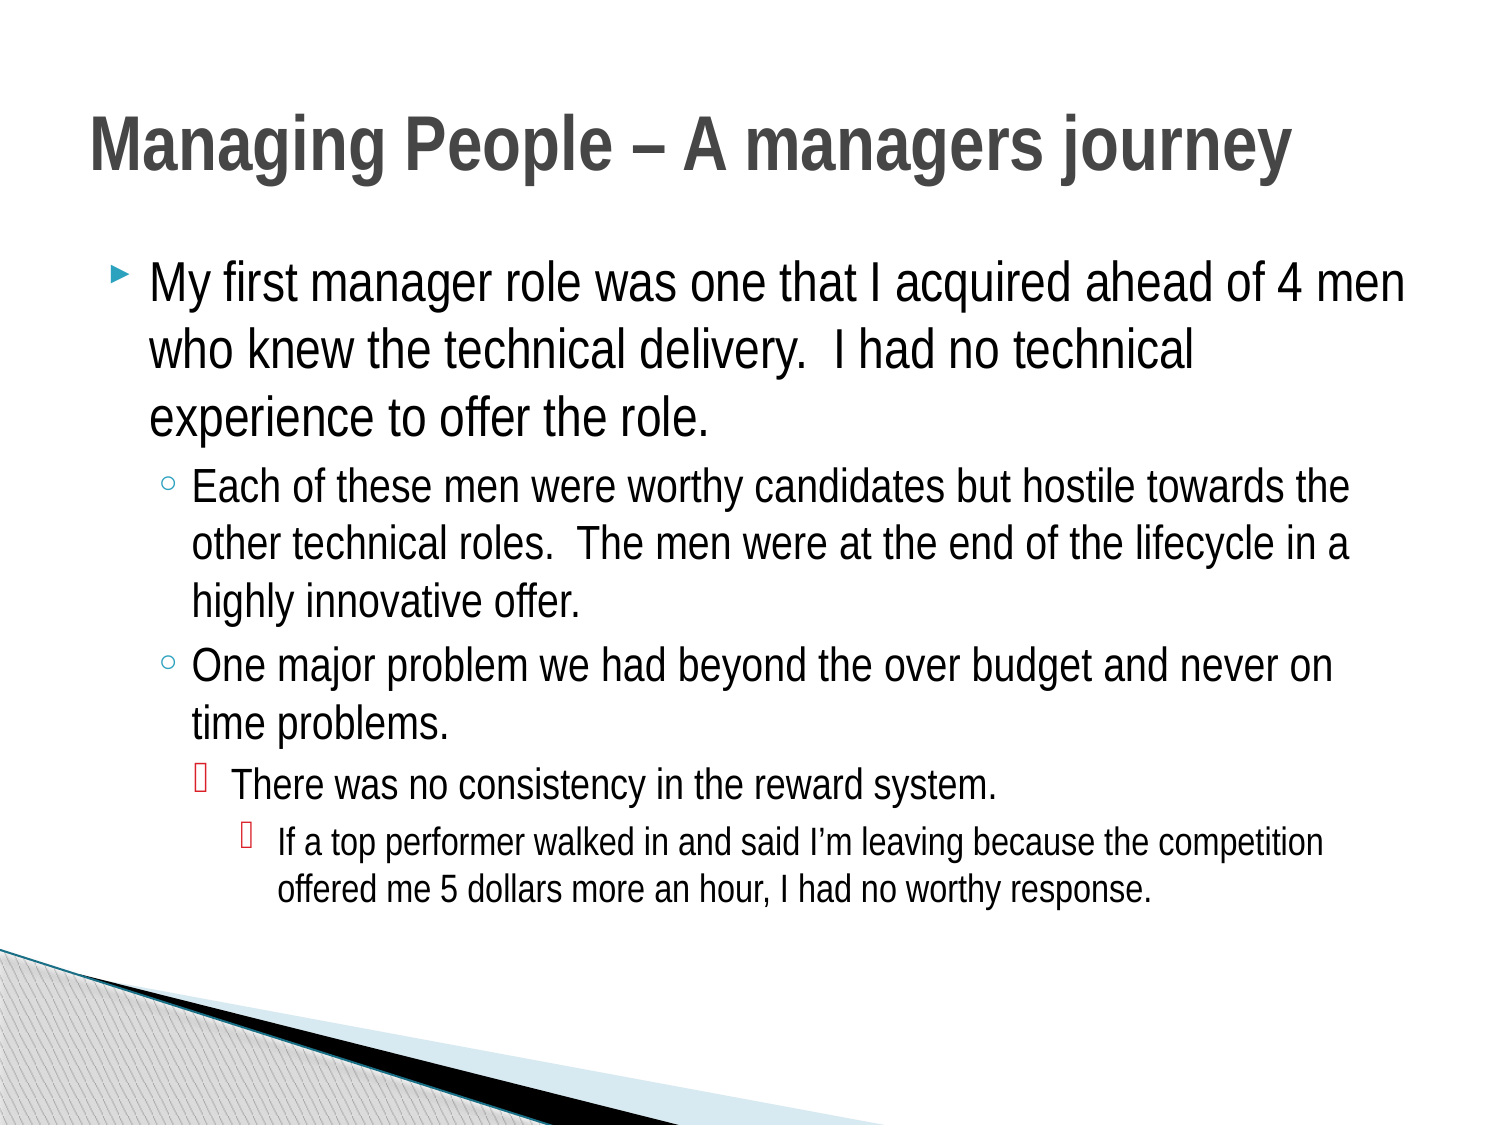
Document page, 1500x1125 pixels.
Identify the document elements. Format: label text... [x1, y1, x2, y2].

title Managing People – A managers journey [75, 45, 1425, 233]
list My first manager role was one that I acquired ahead of 4 men who knew the technical delivery. I had no technical experience to offer the role. Each of these men were worthy candidates but hostile towards the other technical roles. The men were at the end of the lifecycle in a highly innovative offer. One major problem we had beyond the over budget and never on time problems. There was no consistency in the reward system. If a top performer walked in and said I’m leaving because the competition offered me 5 dollars more an hour, I had no worthy response. [75, 237, 1425, 980]
